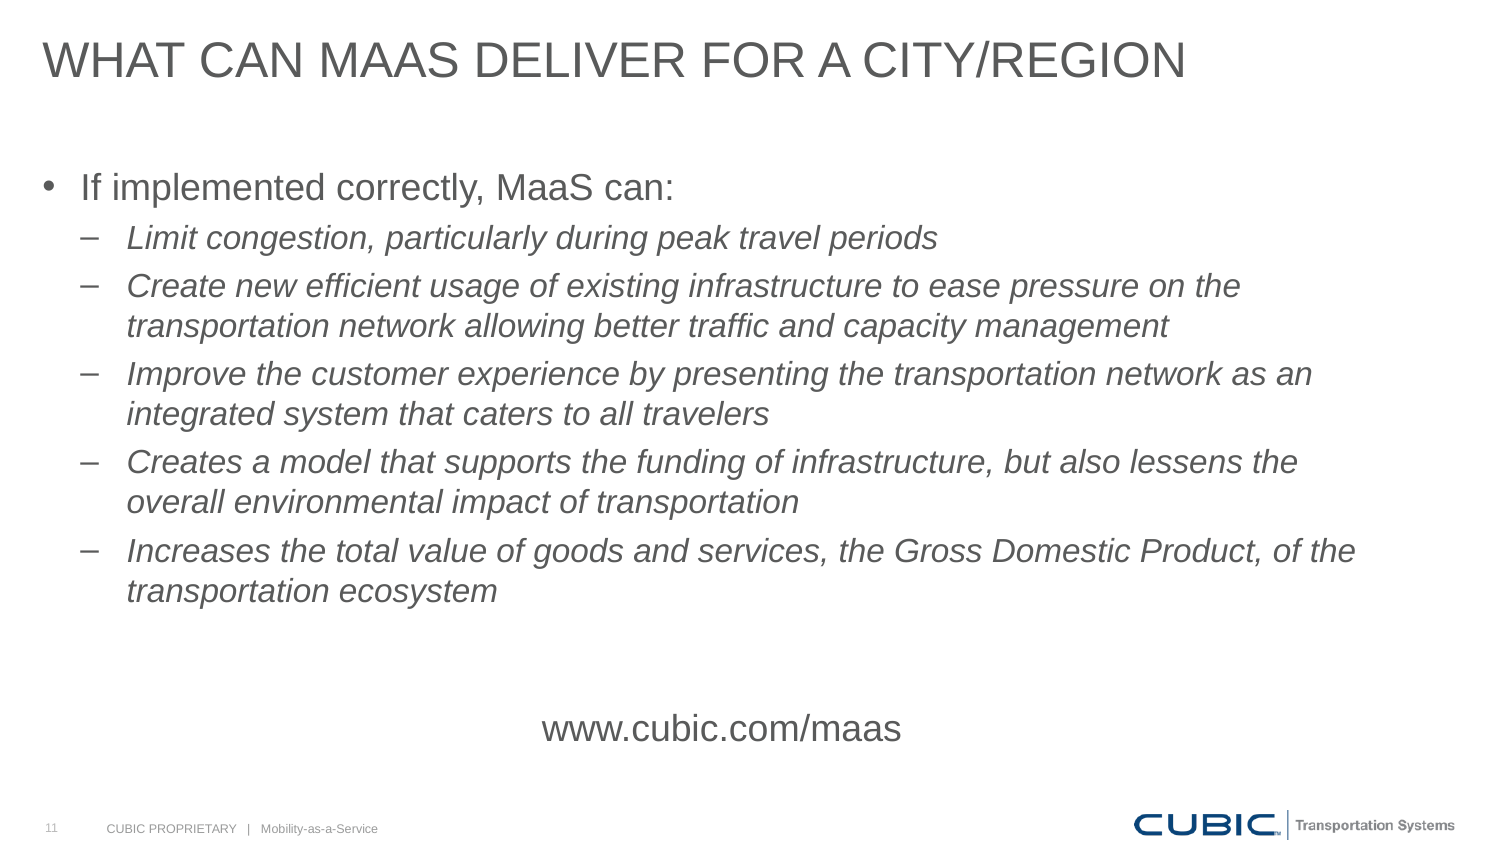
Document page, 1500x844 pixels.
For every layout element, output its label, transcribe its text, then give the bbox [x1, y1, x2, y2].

slide_number 11 [45, 805, 91, 844]
list If implemented correctly, MaaS can: Limit congestion, particularly during peak travel periods Create new efficient usage of existing infrastructure to ease pressure on the transportation network allowing better traffic and capacity management Improve the customer experience by presenting the transportation network as an integrated system that caters to all travelers Creates a model that supports the funding of infrastructure, but also lessens the overall environmental impact of transportation Increases the total value of goods and services, the Gross Domestic Product, of the transportation ecosystem [27, 155, 1378, 771]
title What can maas deliver for a city/region [27, 20, 1378, 130]
footer CUBIC PROPRIETARY | Mobility-as-a-Service [91, 798, 567, 844]
text_box www.cubic.com/maas [527, 696, 917, 756]
picture [1134, 810, 1455, 840]
